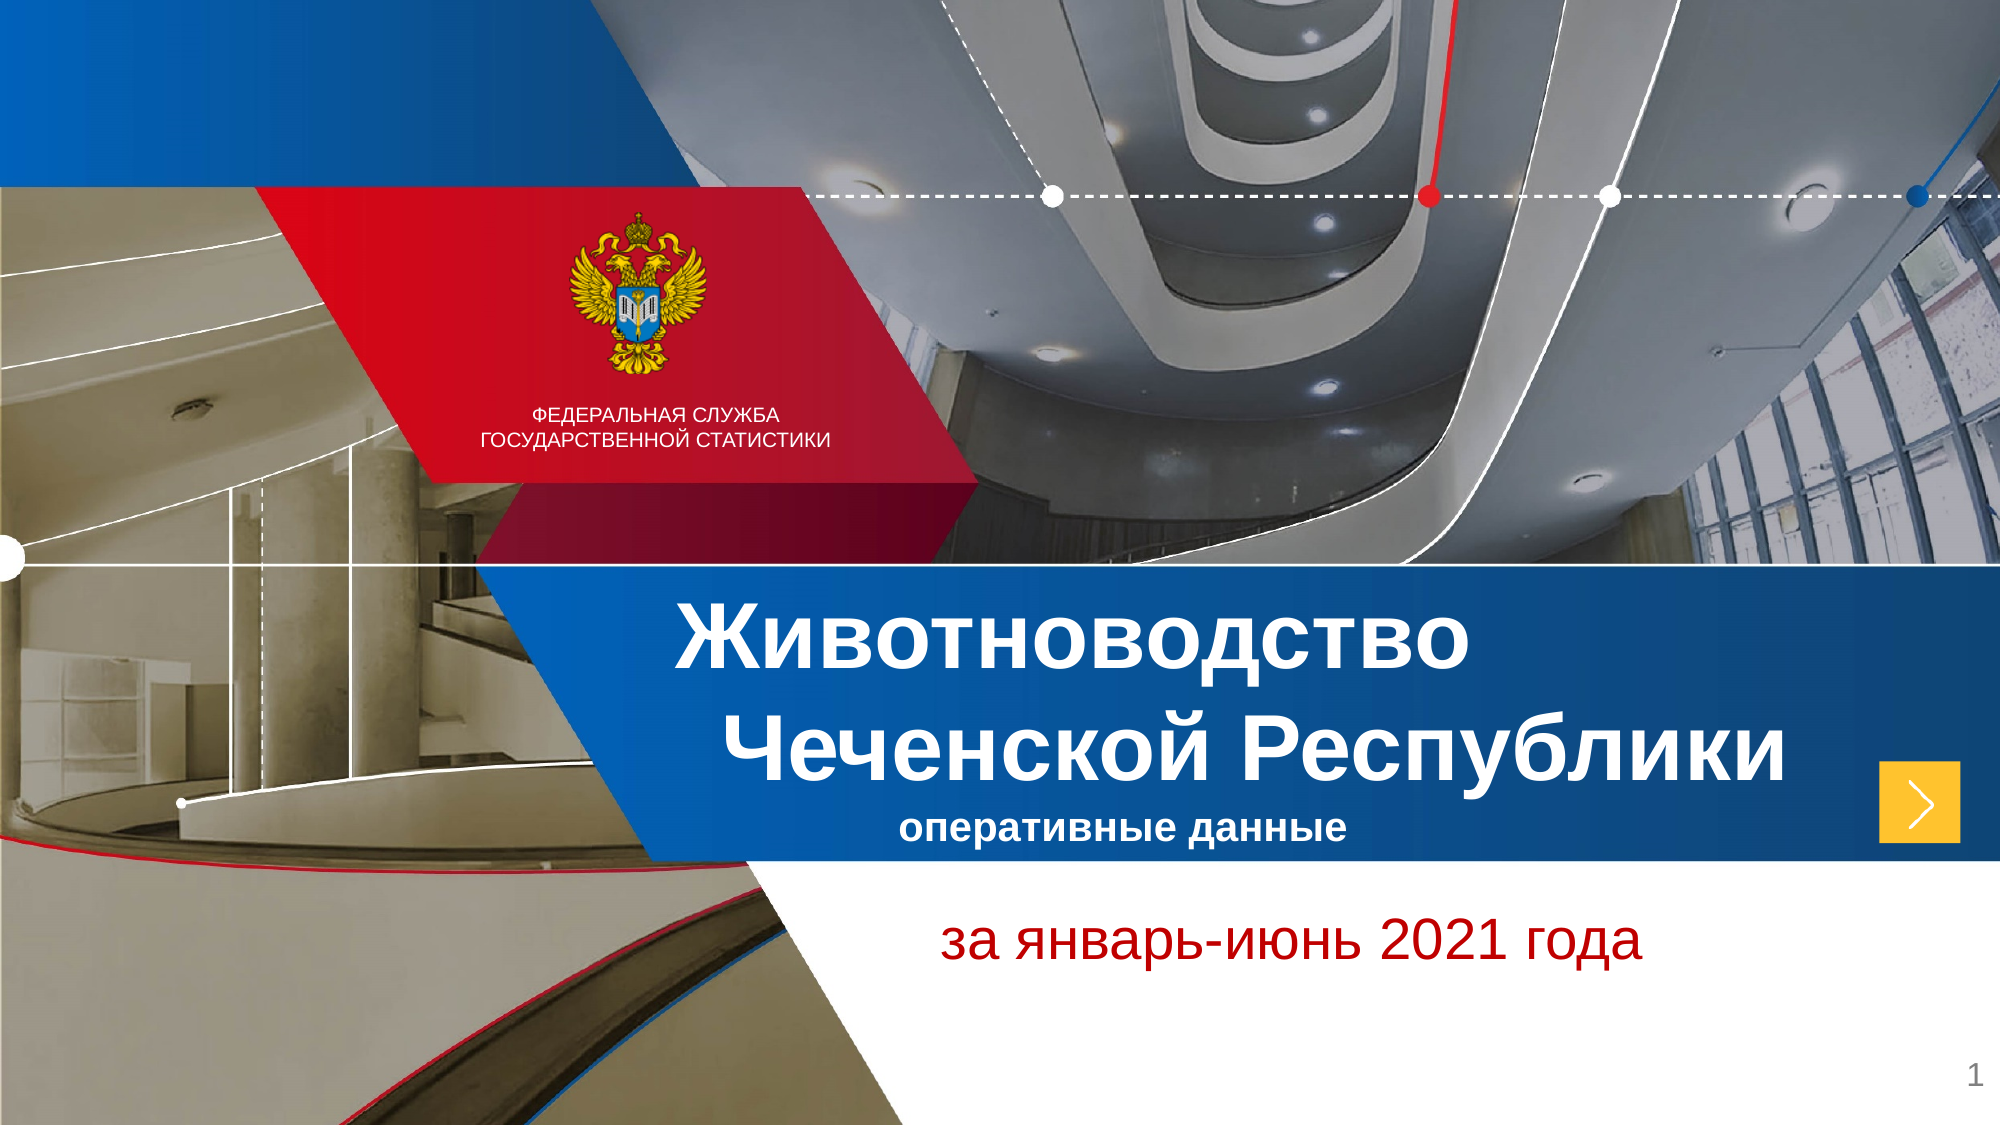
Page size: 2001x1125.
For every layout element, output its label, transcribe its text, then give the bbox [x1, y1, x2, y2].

list за январь-июнь 2021 года [721, 906, 1863, 973]
list Животноводство Чеченской Республики оперативные данные [648, 566, 1863, 1004]
slide_number 1 [1550, 1042, 2000, 1103]
picture [0, 0, 2000, 1125]
